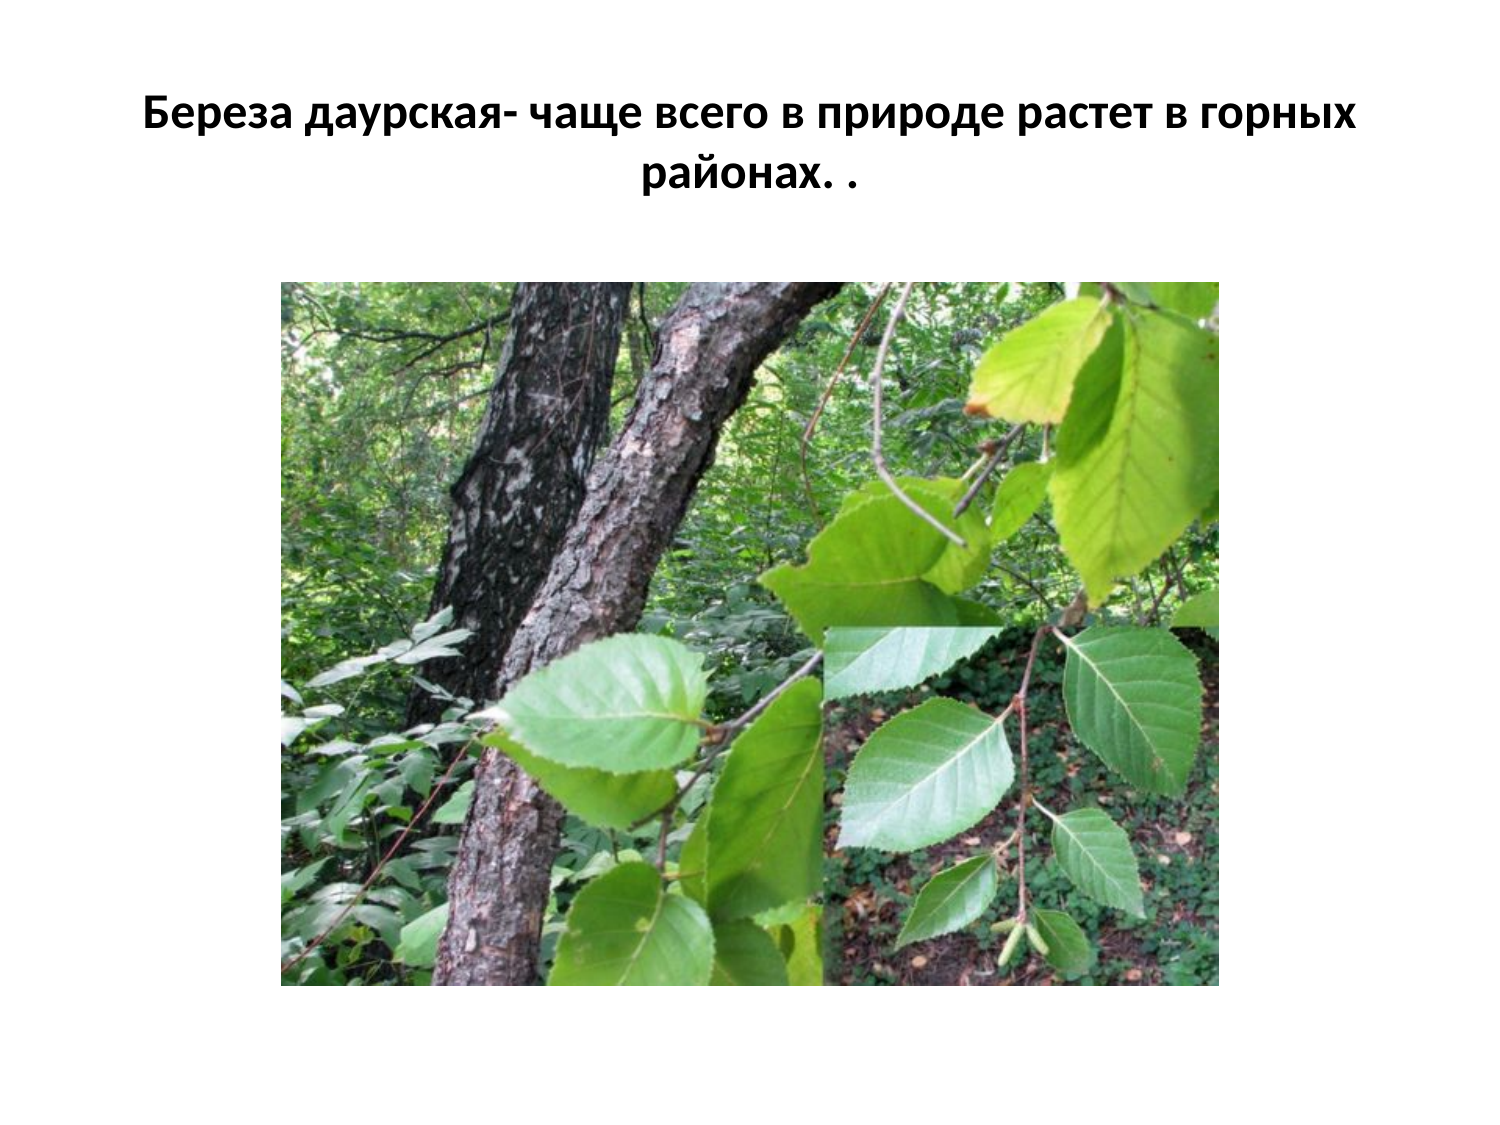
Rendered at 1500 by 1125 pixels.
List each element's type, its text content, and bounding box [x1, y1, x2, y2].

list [281, 281, 1219, 986]
title Береза даурская- чаще всего в природе растет в горных районах. . [75, 45, 1425, 233]
